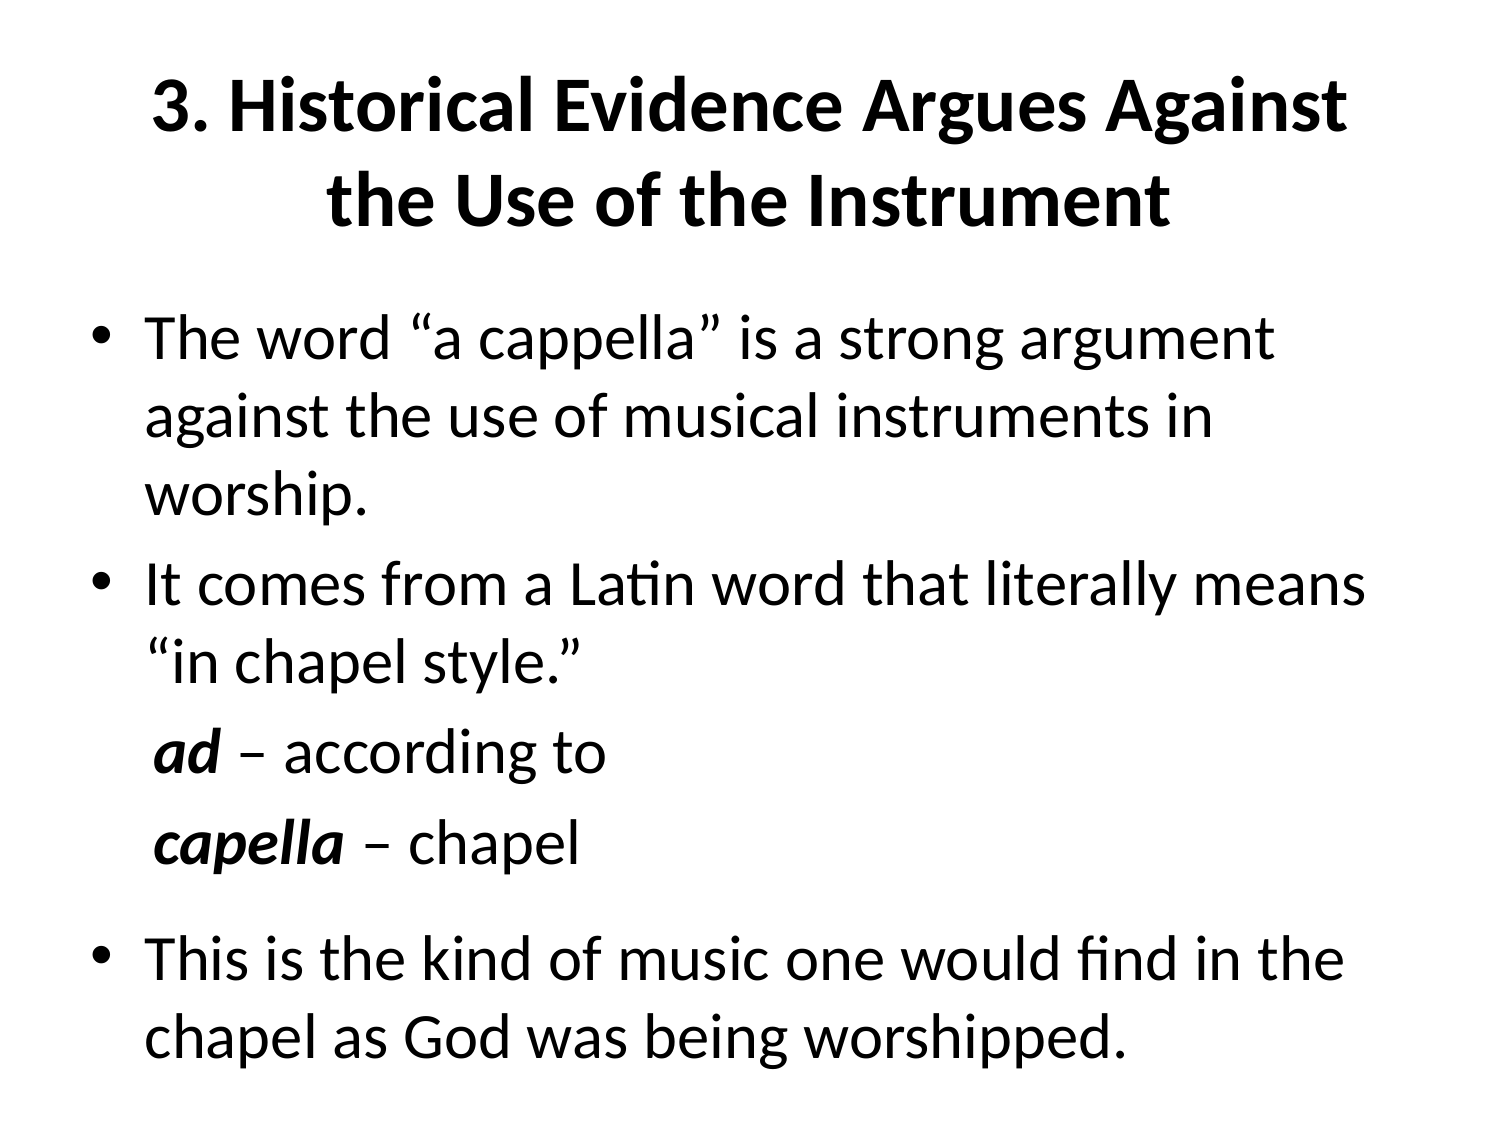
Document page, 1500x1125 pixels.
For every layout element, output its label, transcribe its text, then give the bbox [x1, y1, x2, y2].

list The word “a cappella” is a strong argument against the use of musical instruments in worship. It comes from a Latin word that literally means “in chapel style.” ad – according to capella – chapel This is the kind of music one would find in the chapel as God was being worshipped. [75, 287, 1425, 1080]
title 3. Historical Evidence Argues Against the Use of the Instrument [75, 45, 1425, 250]
